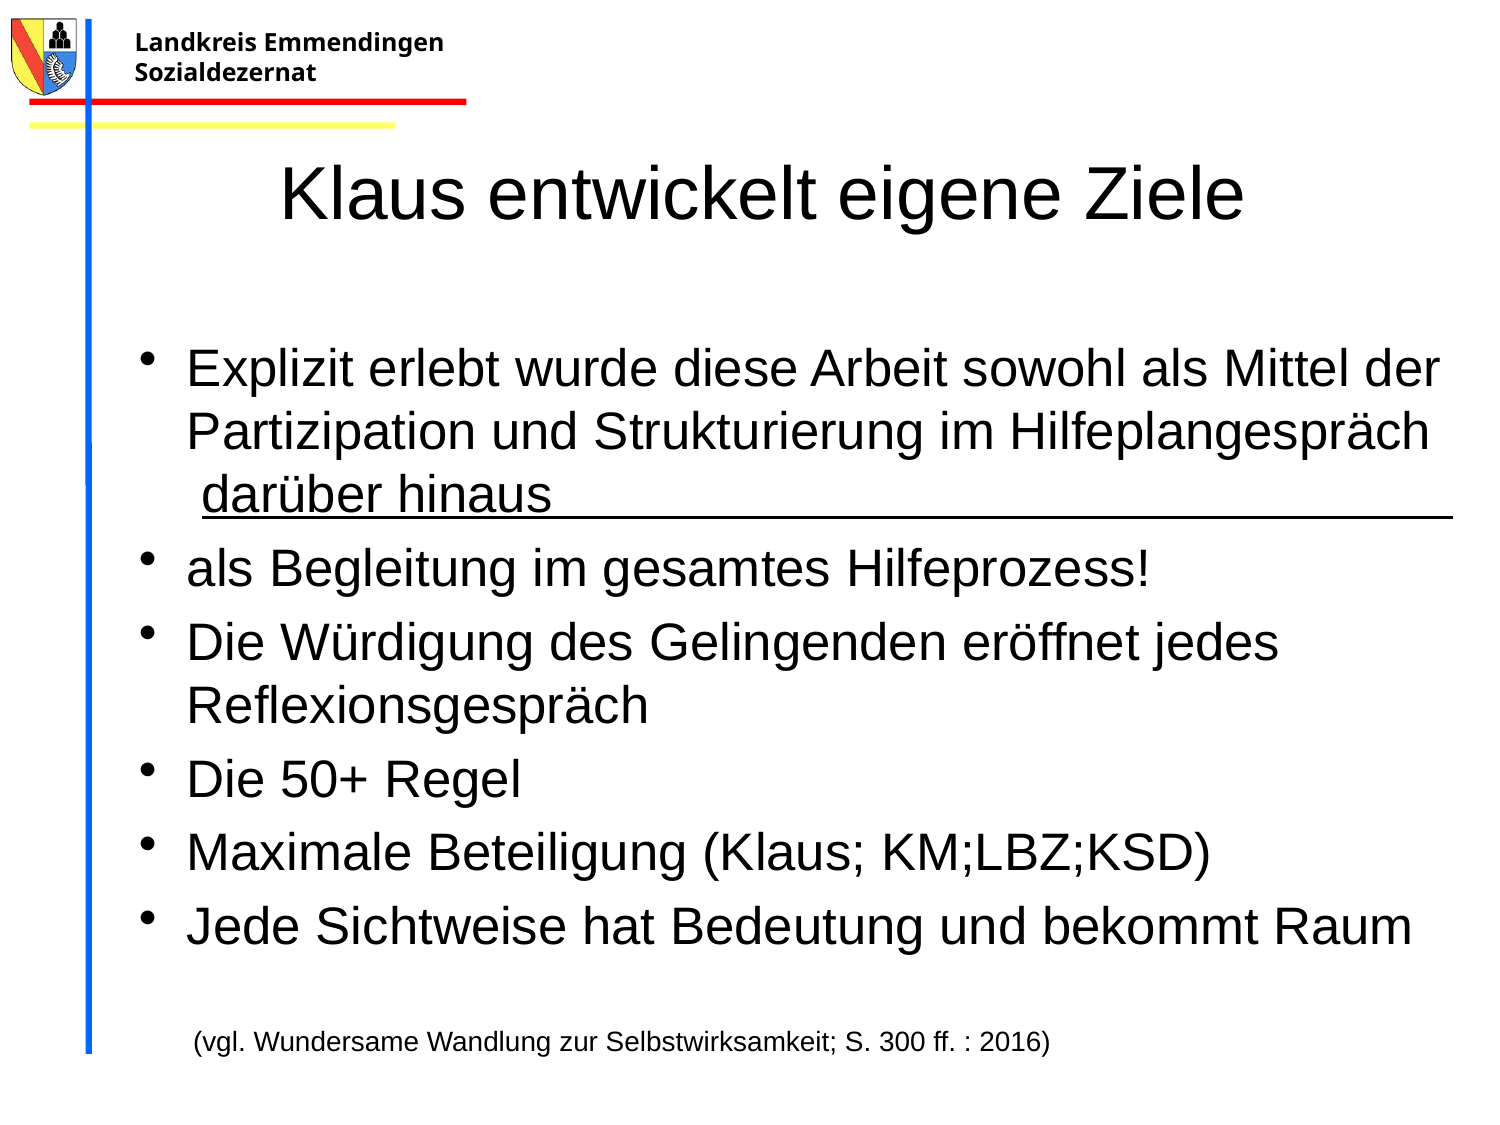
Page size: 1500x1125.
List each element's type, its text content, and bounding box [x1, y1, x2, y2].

list Explizit erlebt wurde diese Arbeit sowohl als Mittel der Partizipation und Strukturierung im Hilfeplangespräch darüber hinaus als Begleitung im gesamtes Hilfeprozess! Die Würdigung des Gelingenden eröffnet jedes Reflexionsgespräch Die 50+ Regel Maximale Beteiligung (Klaus; KM;LBZ;KSD) Jede Sichtweise hat Bedeutung und bekommt Raum (vgl. Wundersame Wandlung zur Selbstwirksamkeit; S. 300 ff. : 2016) [123, 326, 1474, 1069]
picture [5, 18, 83, 96]
title Klaus entwickelt eigene Ziele [88, 137, 1439, 325]
